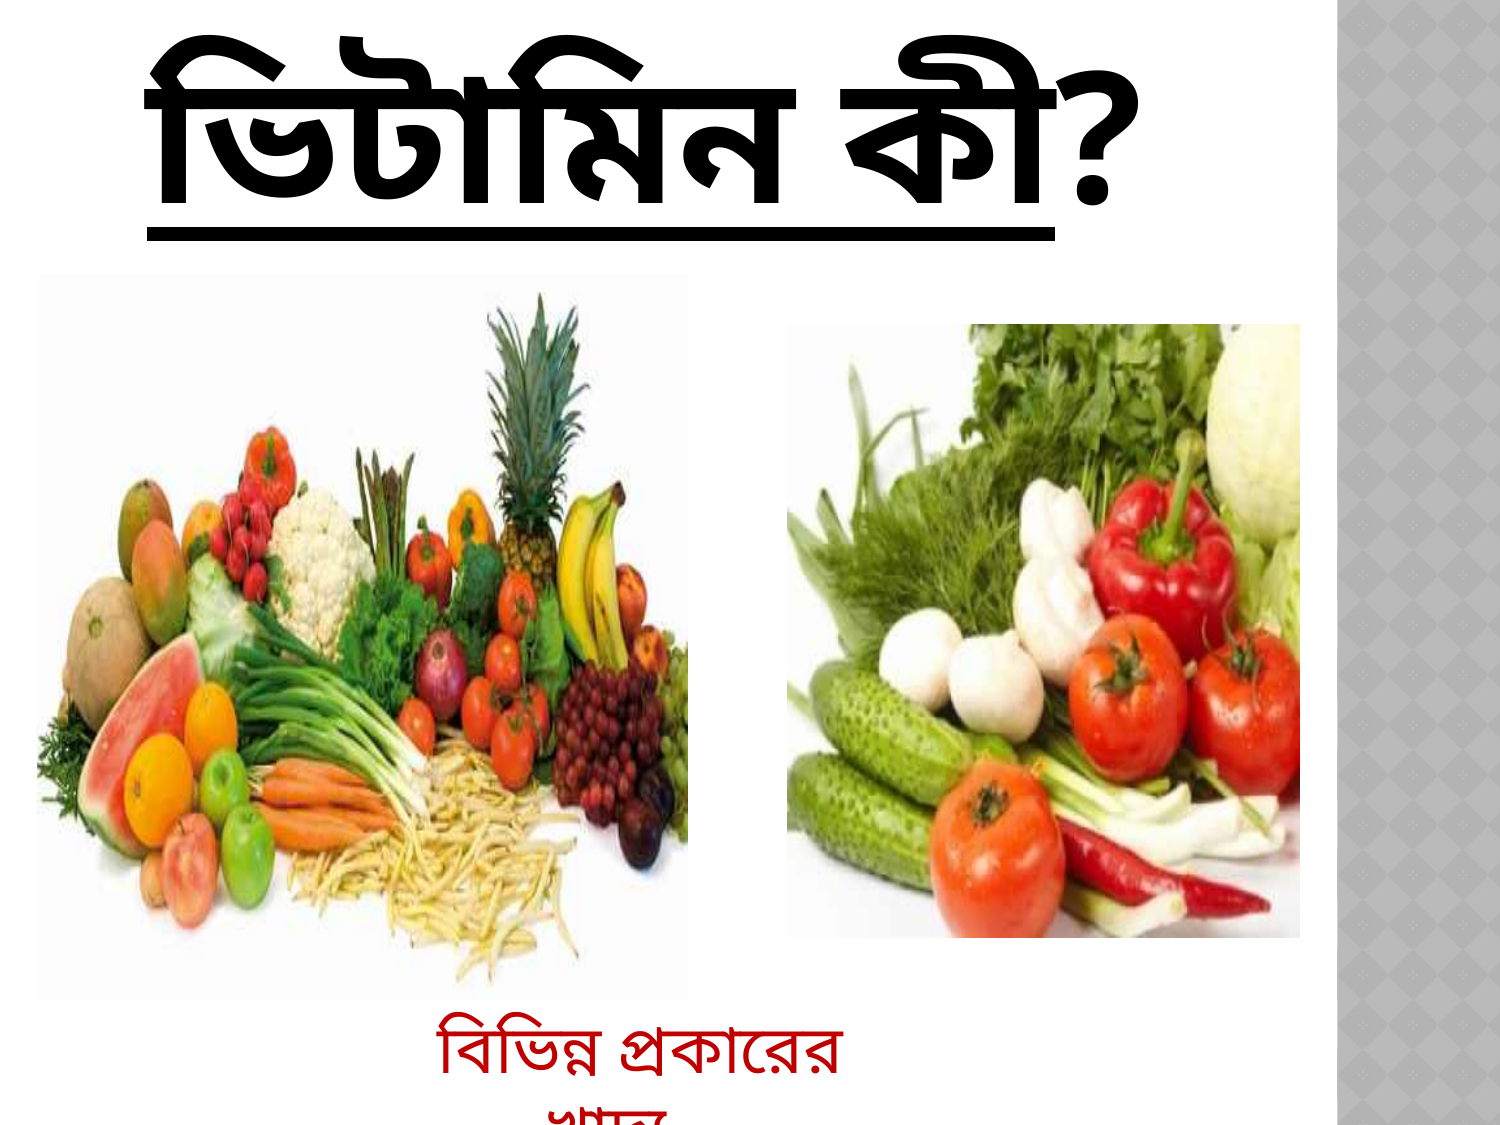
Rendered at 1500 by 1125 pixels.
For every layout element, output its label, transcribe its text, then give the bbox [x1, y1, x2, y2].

title ভিটামিন কী? [75, 52, 1263, 240]
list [37, 274, 688, 1001]
text_box বিভিন্ন প্রকারের খাদ্য [299, 999, 913, 1125]
picture [786, 324, 1301, 938]
